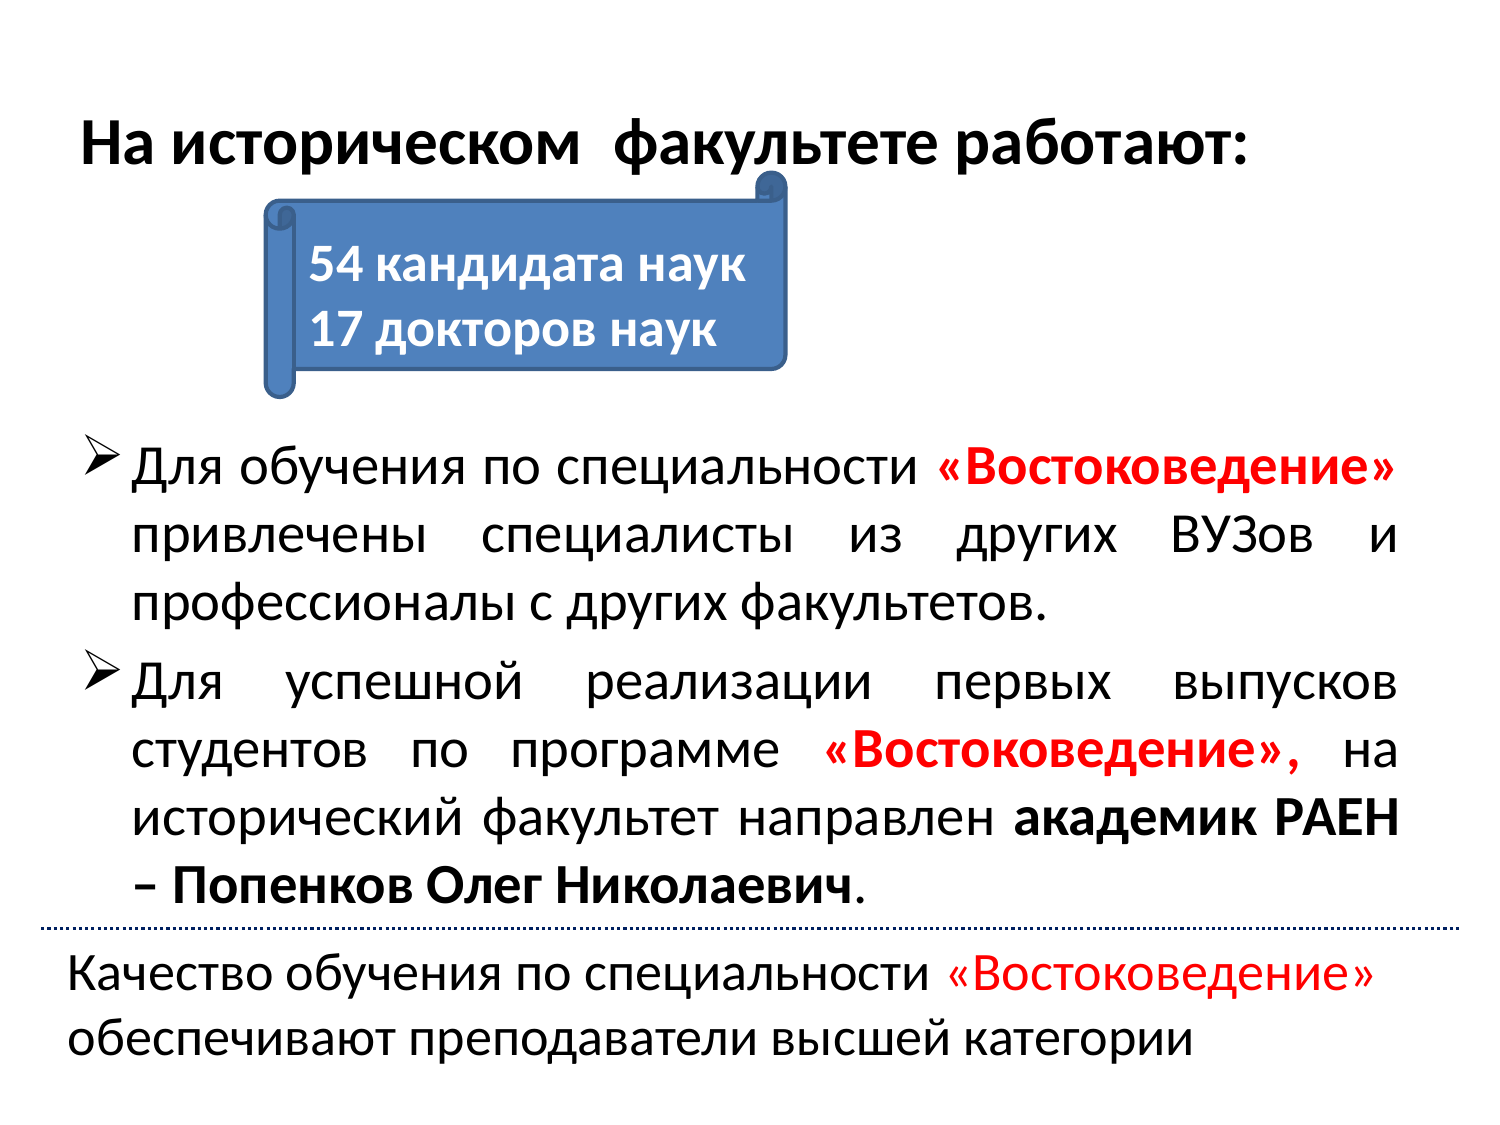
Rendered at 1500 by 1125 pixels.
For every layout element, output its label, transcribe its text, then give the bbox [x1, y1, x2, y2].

list На историческом факультете работают: Для обучения по специальности «Востоковедение» привлечены специалисты из других ВУЗов и профессионалы с других факультетов. Для успешной реализации первых выпусков студентов по программе «Востоковедение», на исторический факультет направлен академик РАЕН – Попенков Олег Николаевич. [64, 90, 1415, 928]
text_box 54 кандидата наук 17 докторов наук [263, 170, 788, 400]
text_box Качество обучения по специальности «Востоковедение» обеспечивают преподаватели высшей категории [52, 938, 1405, 1074]
